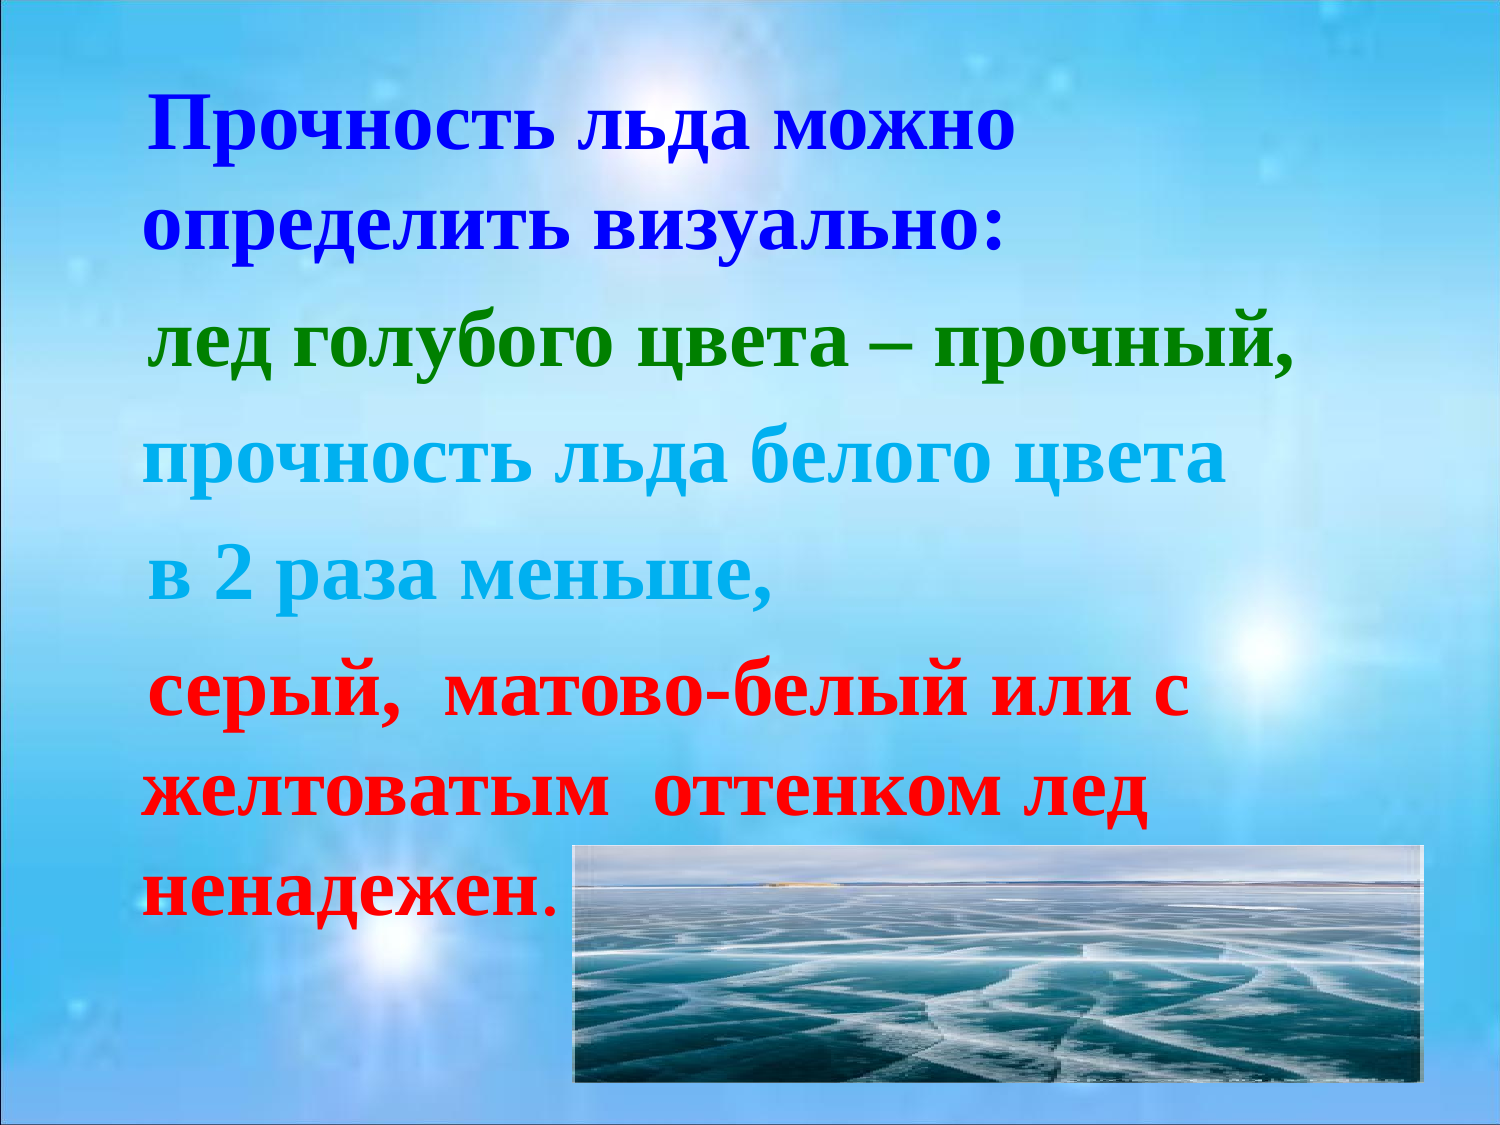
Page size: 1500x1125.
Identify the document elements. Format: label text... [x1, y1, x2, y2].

picture [0, 0, 1500, 1125]
list Прочность льда можно определить визуально: лед голубого цвета – прочный, прочность льда белого цвета в 2 раза меньше, серый, матово-белый или с желтоватым оттенком лед ненадежен. [70, 58, 1421, 802]
